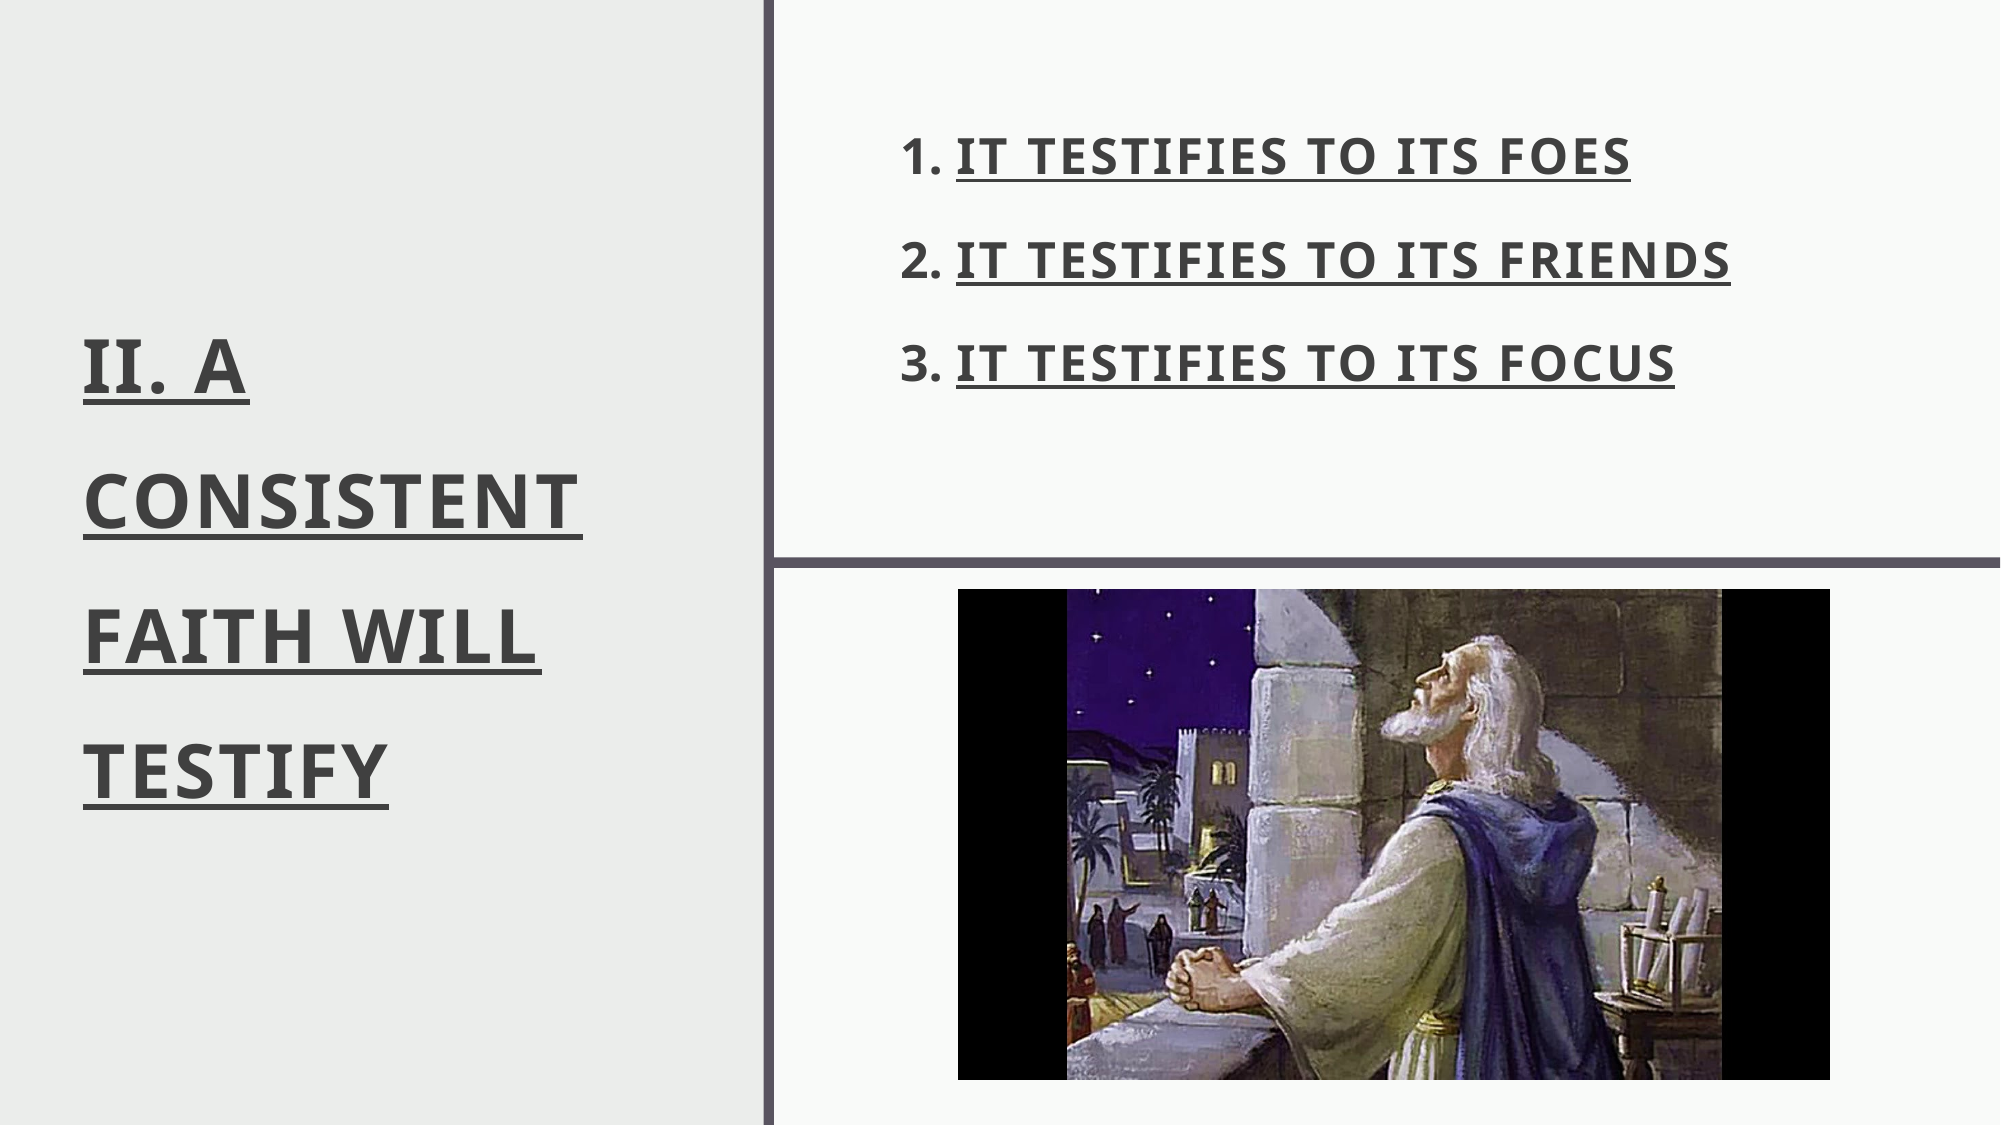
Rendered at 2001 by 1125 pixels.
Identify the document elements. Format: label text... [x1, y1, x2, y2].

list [958, 589, 1831, 1081]
list IT TESTIFIES TO ITS FOES IT TESTIFIES TO ITS FRIENDS IT TESTIFIES TO ITS FOCUS [881, 64, 1895, 510]
title II. A CONSISTENT FAITH WILL TESTIFY [64, 115, 666, 969]
